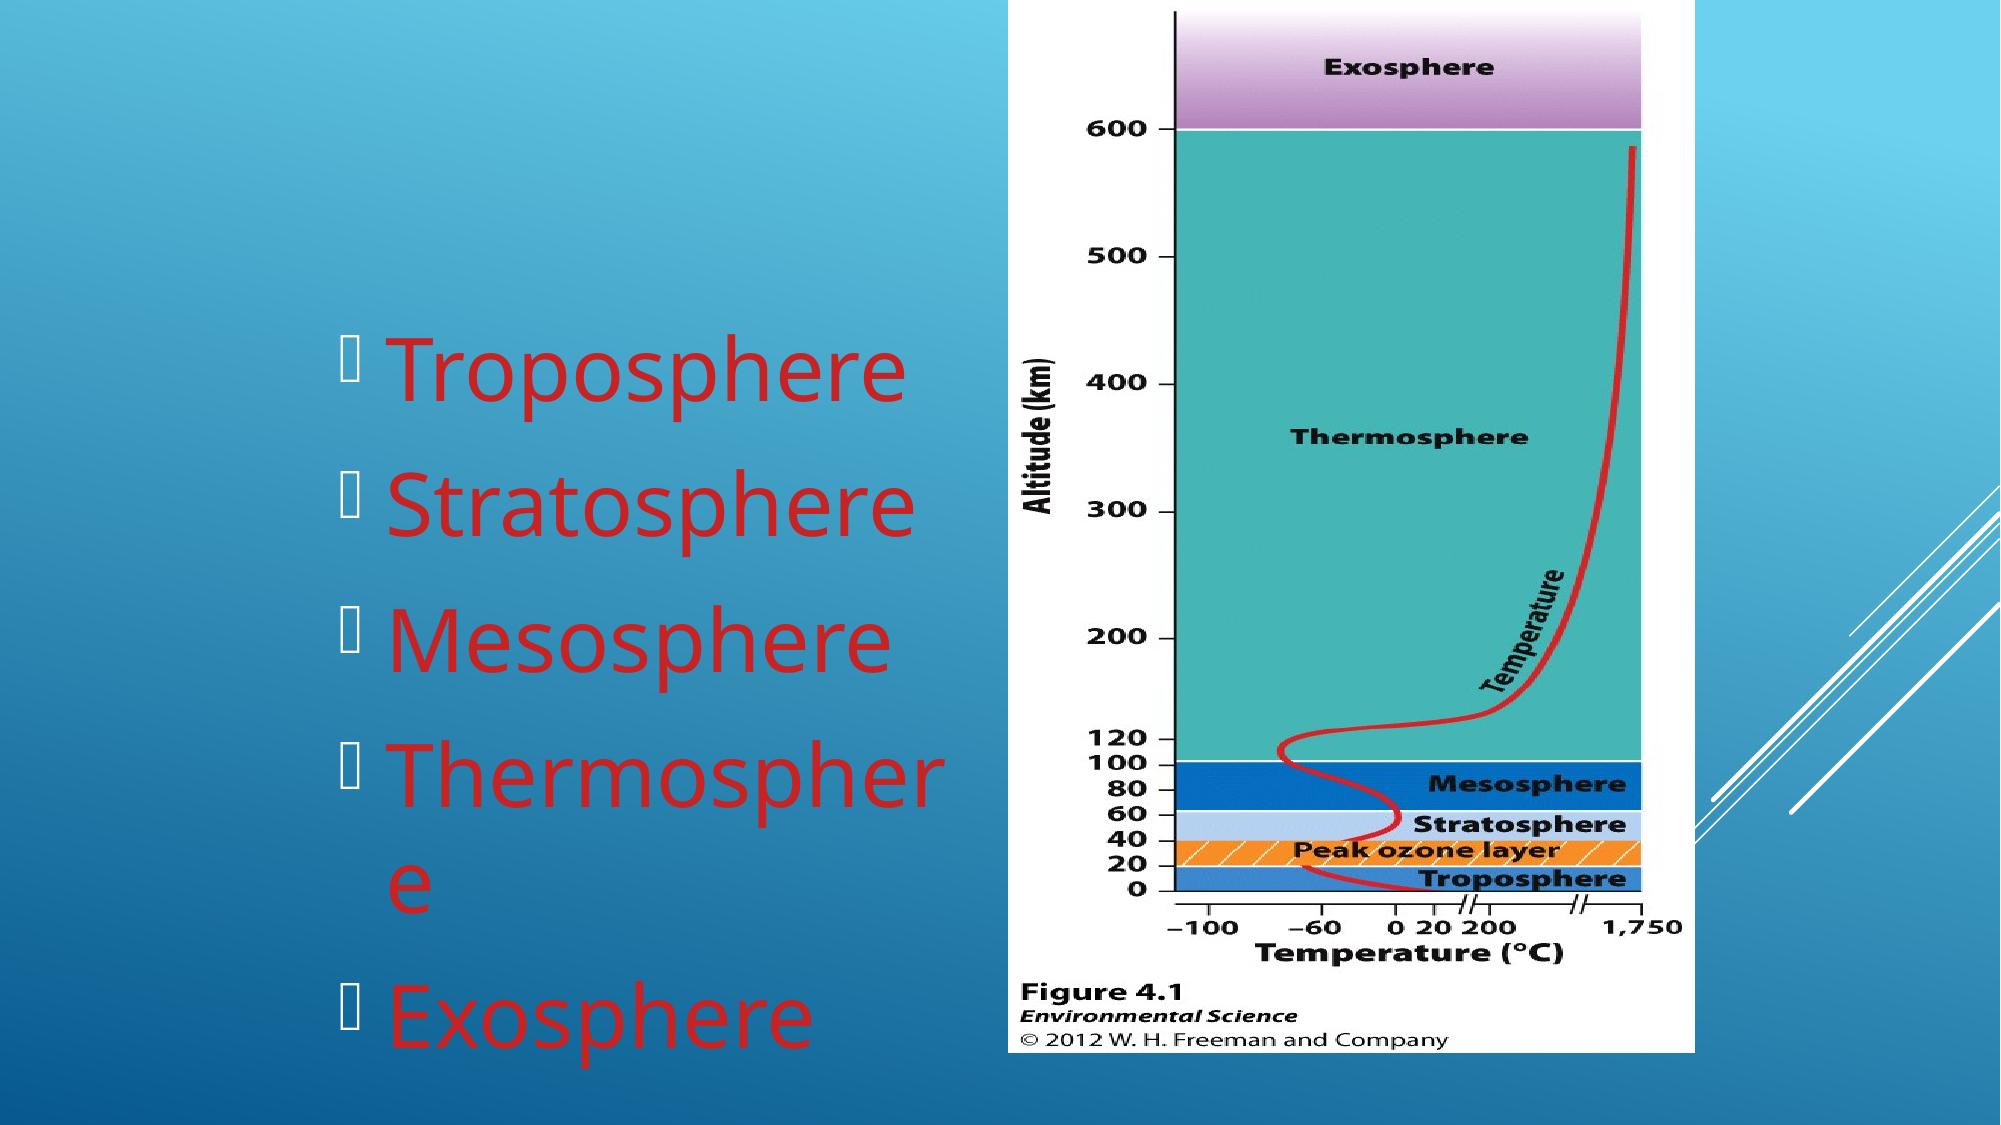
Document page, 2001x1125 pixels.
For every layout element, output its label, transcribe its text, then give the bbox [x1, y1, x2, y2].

picture [1008, 0, 1695, 1053]
list Troposphere Stratosphere Mesosphere Thermosphere Exosphere [323, 202, 962, 1125]
